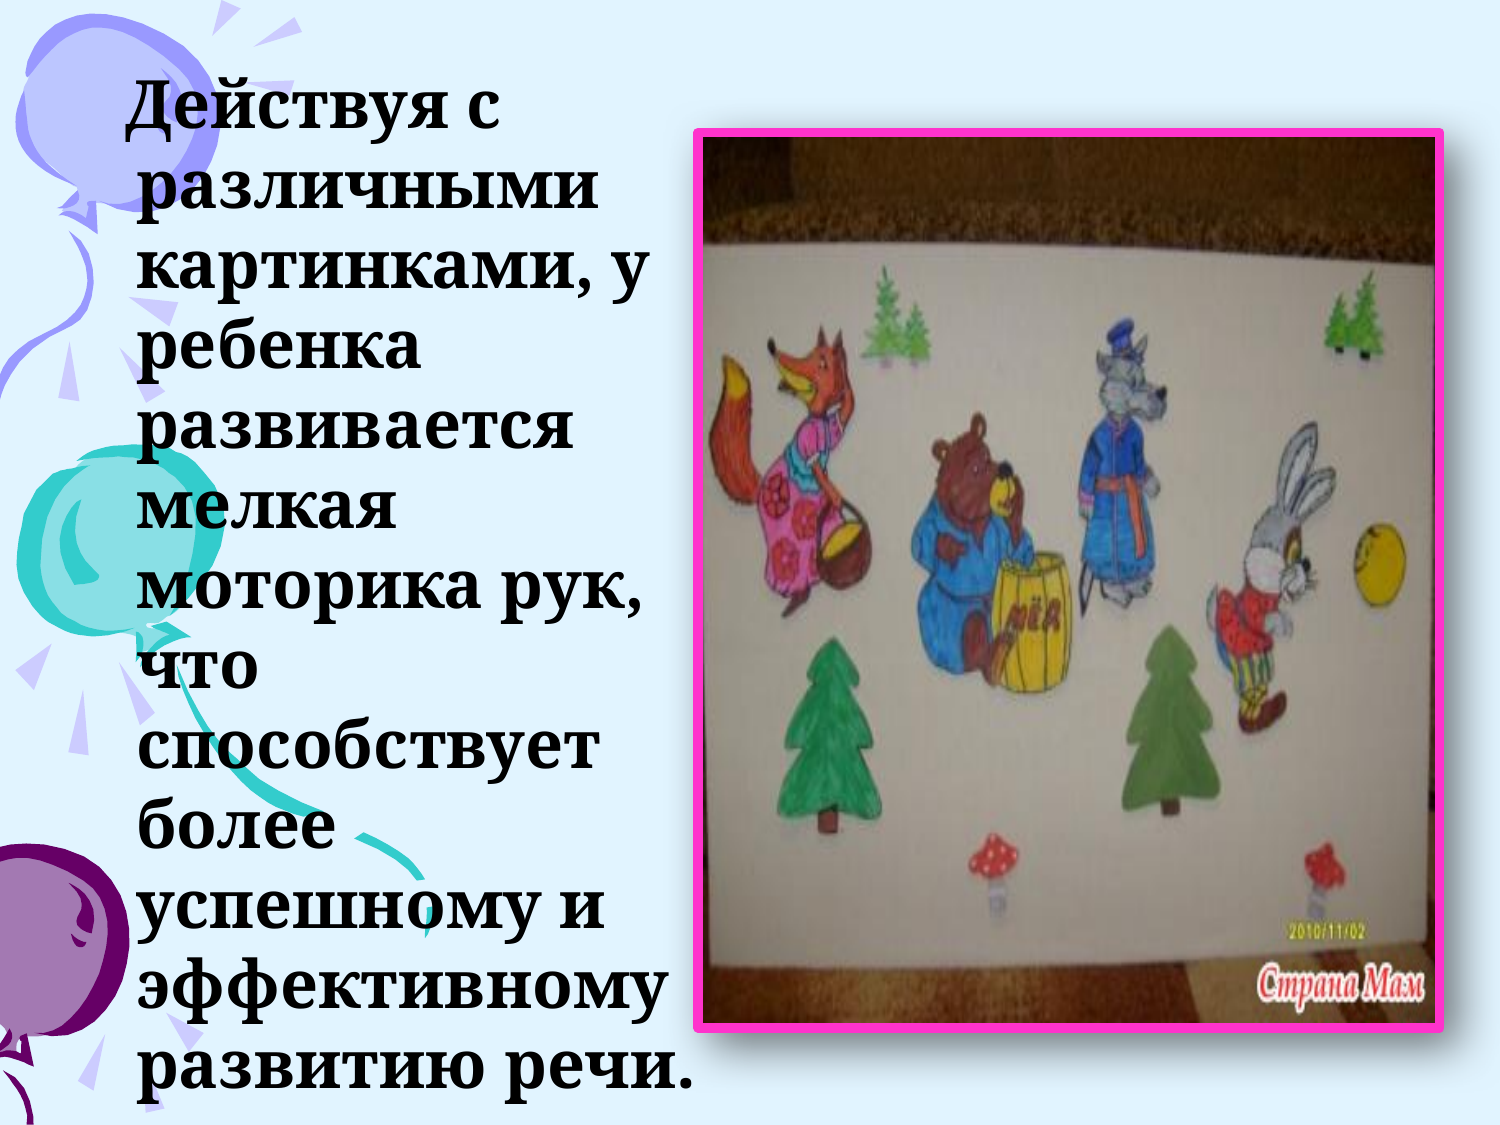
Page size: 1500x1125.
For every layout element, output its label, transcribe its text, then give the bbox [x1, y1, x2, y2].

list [702, 136, 1436, 1024]
list Действуя с различными картинками, у ребенка развивается мелкая моторика рук, что способствует более успешному и эффективному развитию речи. [64, 54, 738, 1071]
